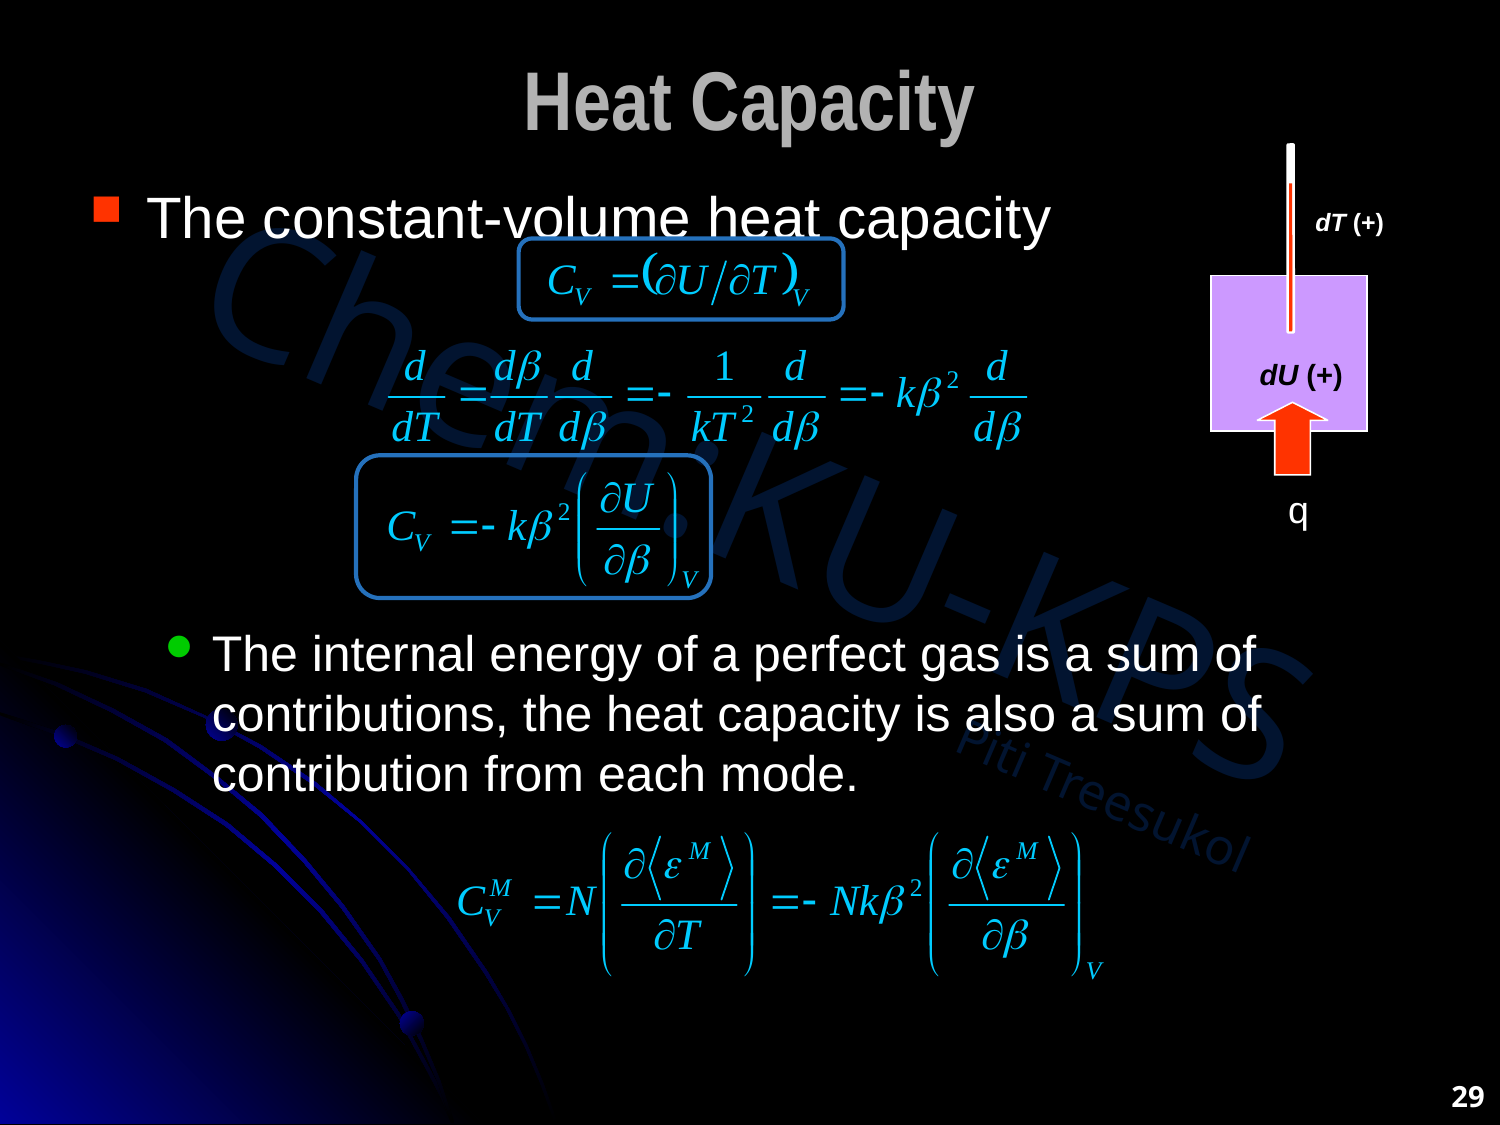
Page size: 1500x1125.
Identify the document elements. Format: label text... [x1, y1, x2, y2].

text_box [516, 236, 846, 322]
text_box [541, 250, 822, 317]
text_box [450, 825, 1112, 989]
slide_number 29 [1149, 1070, 1500, 1125]
list The constant-volume heat capacity The internal energy of a perfect gas is a sum of contributions, the heat capacity is also a sum of contribution from each mode. [74, 172, 1426, 1006]
title Heat Capacity [74, 45, 1426, 150]
text_box [1210, 275, 1367, 431]
text_box q [1273, 478, 1415, 539]
text_box dU (+) [1244, 348, 1386, 399]
text_box [1256, 402, 1329, 475]
text_box dT (+) [1288, 199, 1400, 244]
text_box [353, 453, 375, 600]
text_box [380, 337, 1035, 599]
text_box [1287, 143, 1295, 333]
